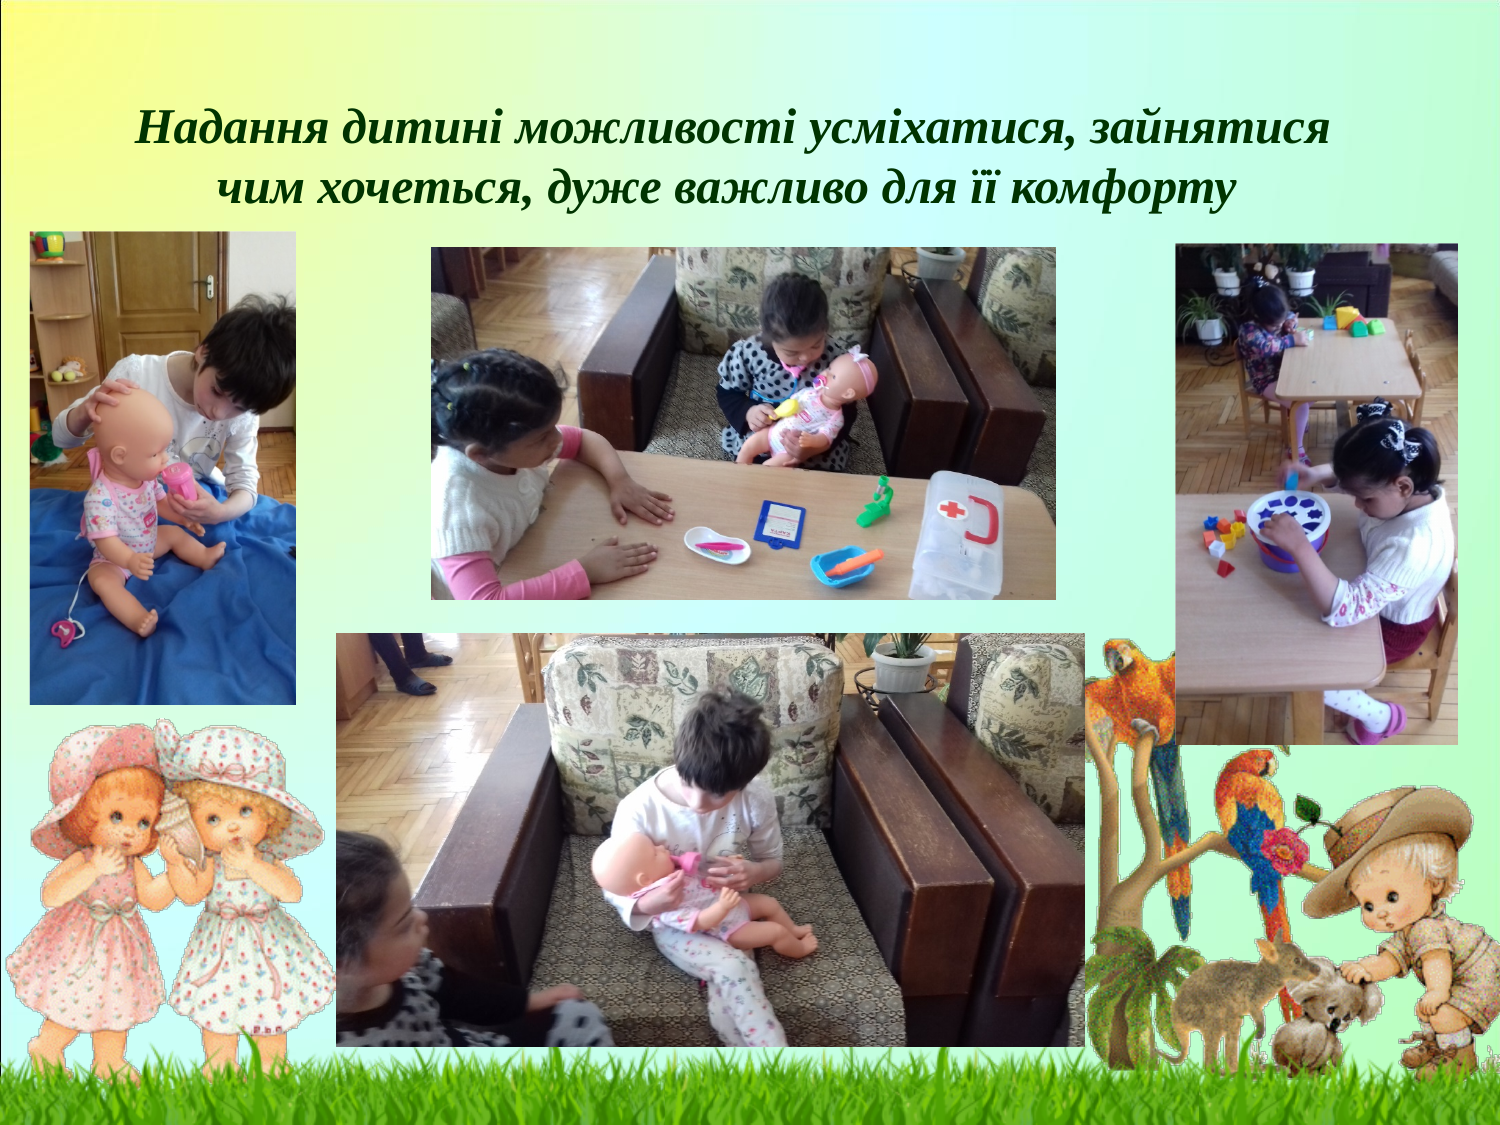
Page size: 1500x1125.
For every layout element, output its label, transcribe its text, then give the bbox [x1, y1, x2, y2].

title Надання дитині можливості усміхатися, зайнятися чим хочеться, дуже важливо для її комфорту [88, 0, 1379, 308]
picture [0, 0, 1500, 1125]
